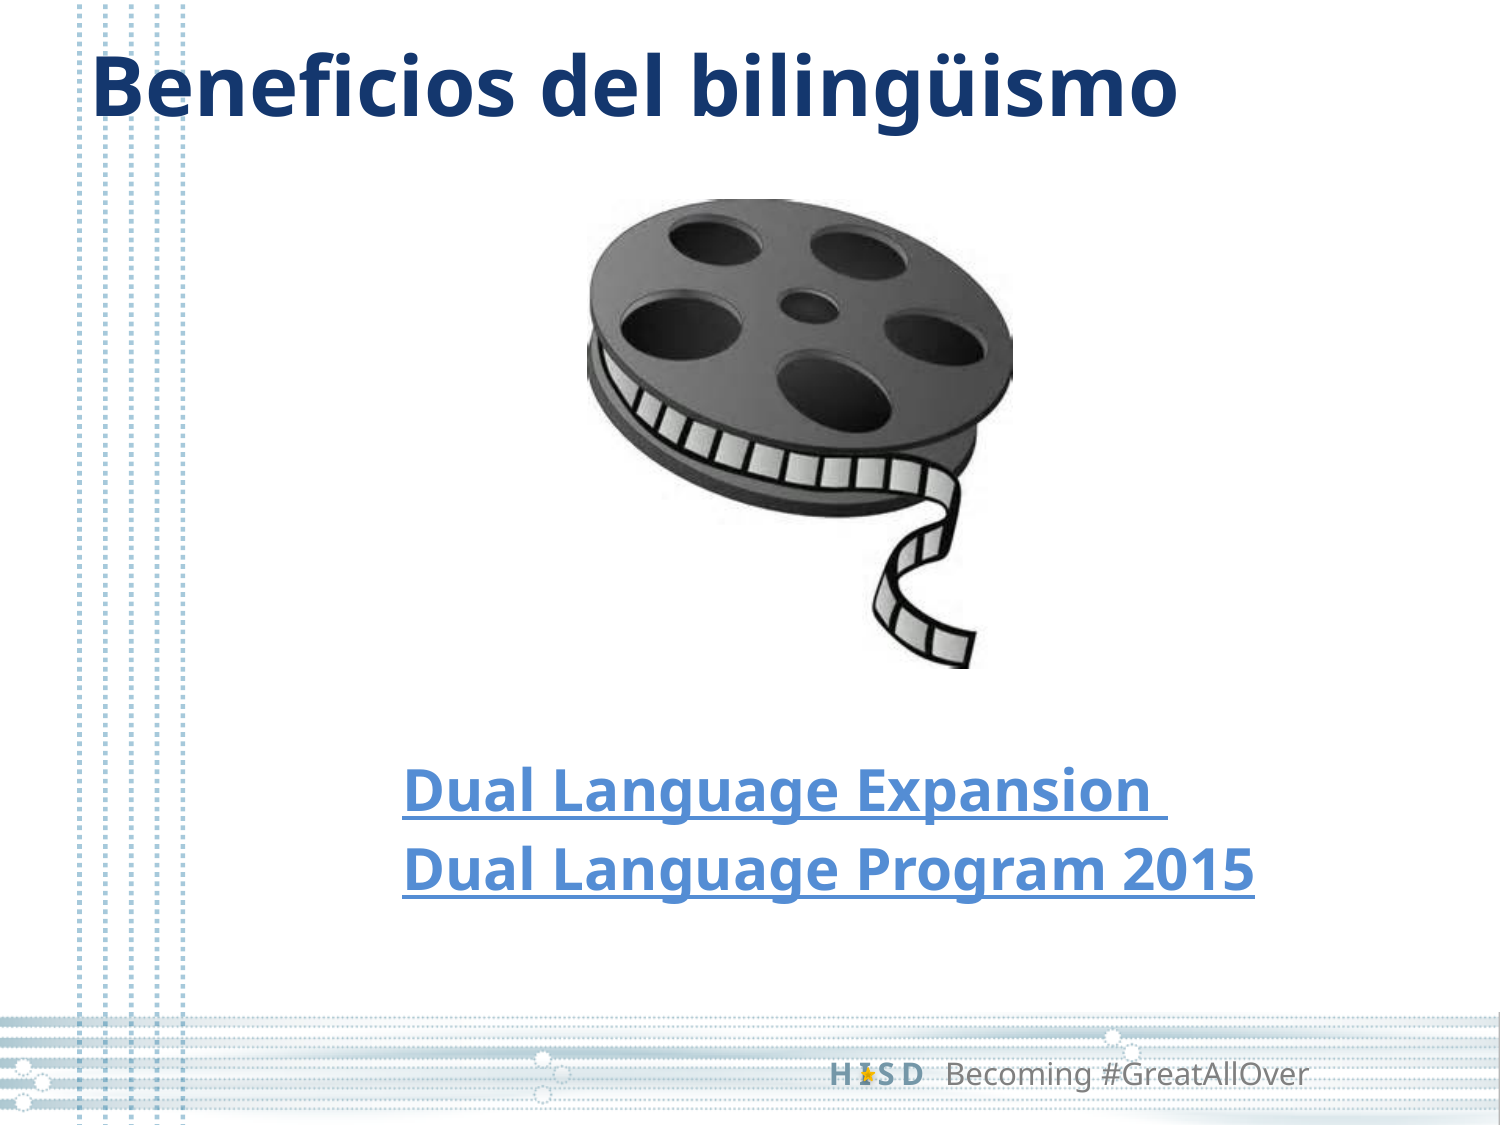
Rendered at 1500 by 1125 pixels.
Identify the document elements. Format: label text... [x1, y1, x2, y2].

text_box Dual Language Expansion Dual Language Program 2015 [387, 745, 1300, 919]
picture [0, 1012, 1500, 1125]
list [587, 199, 1013, 669]
title Beneficios del bilingüismo [75, 45, 1425, 233]
